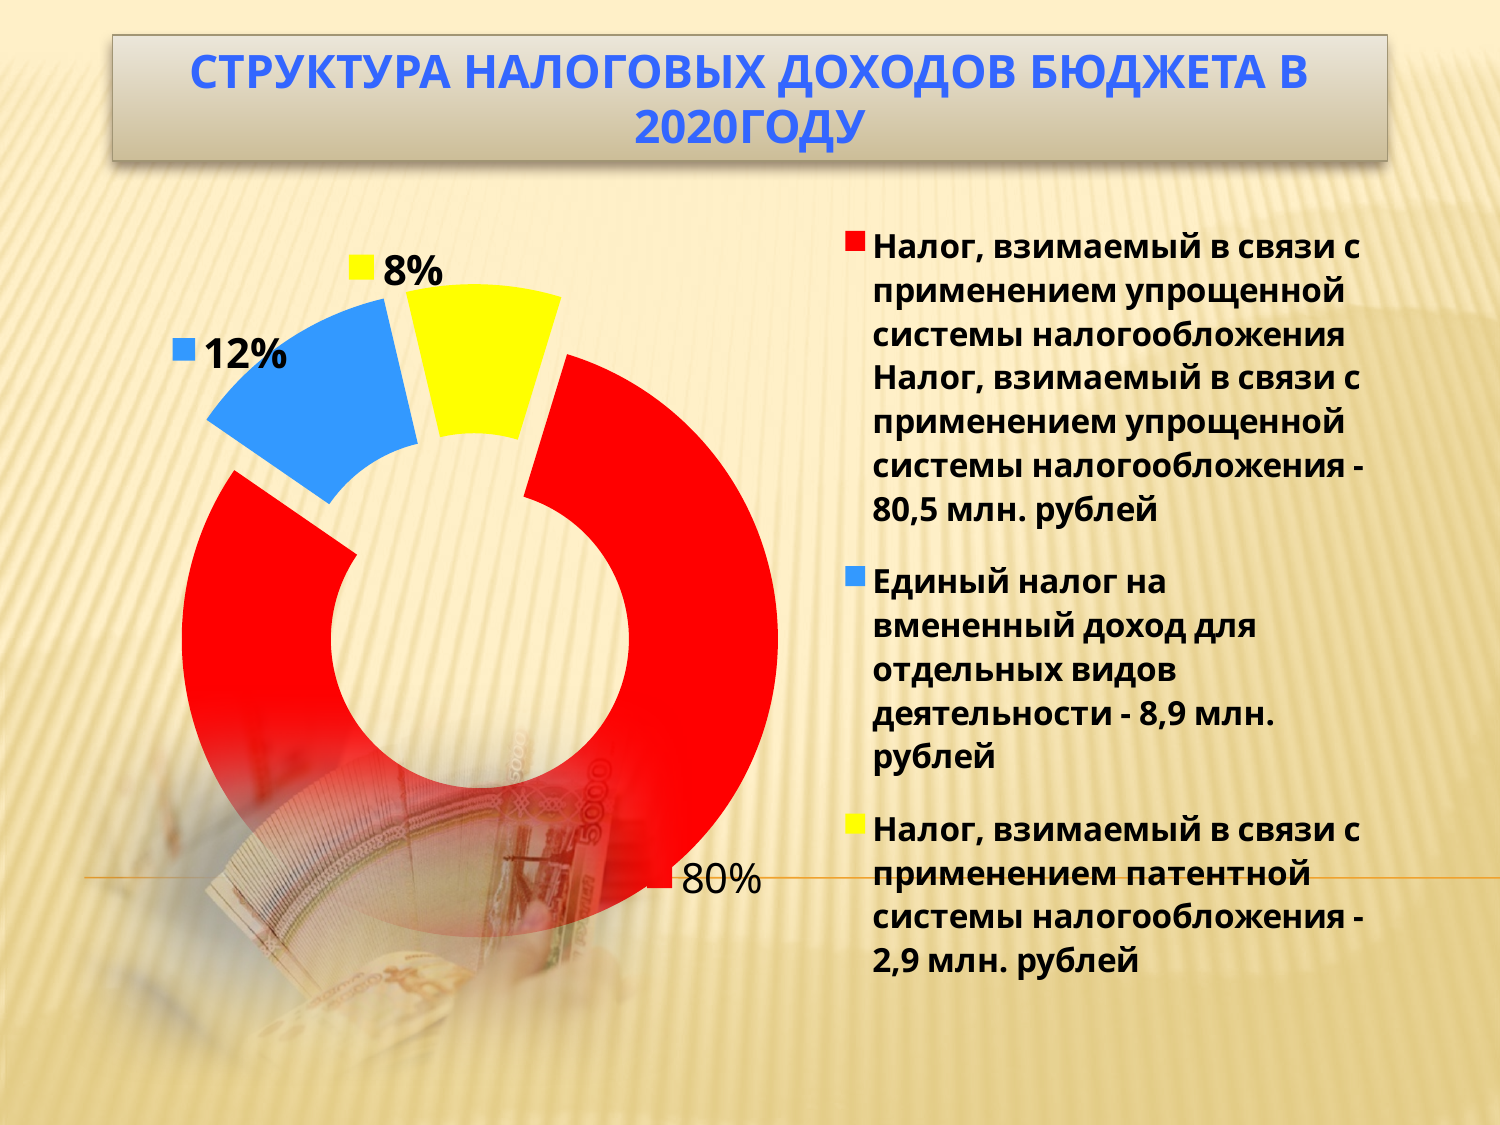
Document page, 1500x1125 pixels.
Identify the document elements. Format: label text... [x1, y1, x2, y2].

title Структура налоговых доходов бюджета в 2020году [112, 34, 1388, 162]
chart [111, 184, 1389, 1055]
picture [52, 680, 697, 1092]
